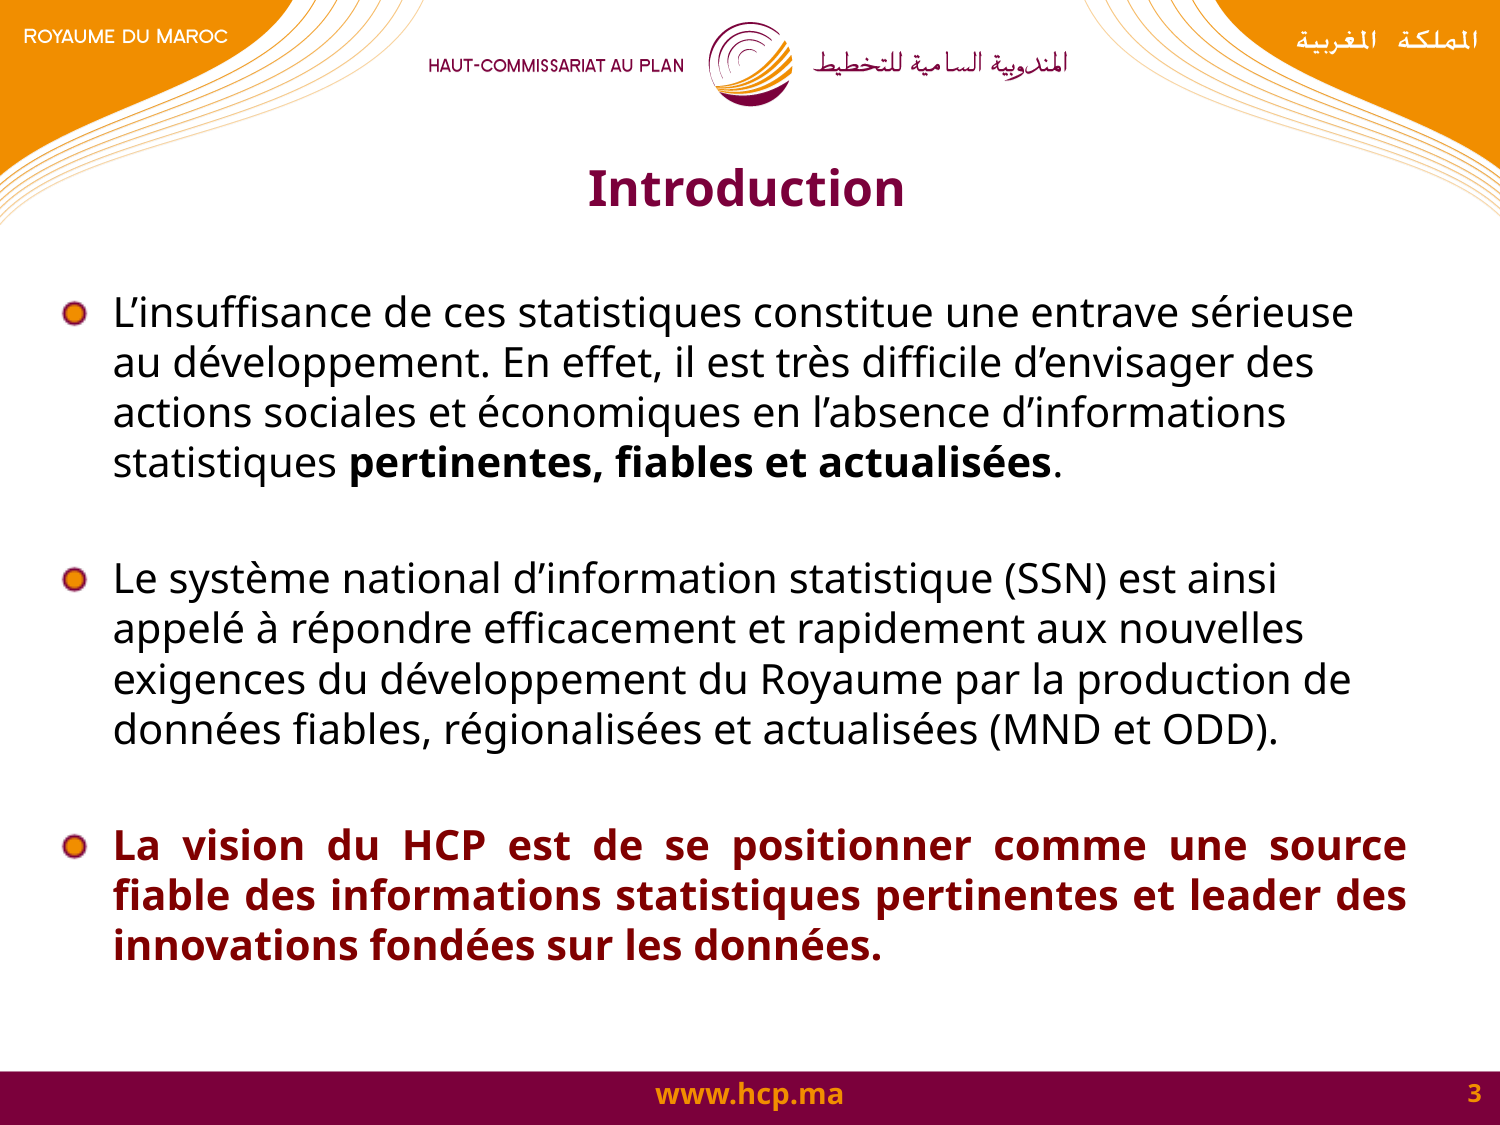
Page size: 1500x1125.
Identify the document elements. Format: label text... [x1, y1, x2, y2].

title Introduction [14, 159, 1494, 213]
picture [0, 0, 1500, 1125]
list L’insuffisance de ces statistiques constitue une entrave sérieuse au développement. En effet, il est très difficile d’envisager des actions sociales et économiques en l’absence d’informations statistiques pertinentes, fiables et actualisées. Le système national d’information statistique (SSN) est ainsi appelé à répondre efficacement et rapidement aux nouvelles exigences du développement du Royaume par la production de données fiables, régionalisées et actualisées (MND et ODD). La vision du HCP est de se positionner comme une source fiable des informations statistiques pertinentes et leader des innovations fondées sur les données. [41, 243, 1424, 1059]
slide_number 3 [1269, 1068, 1497, 1122]
